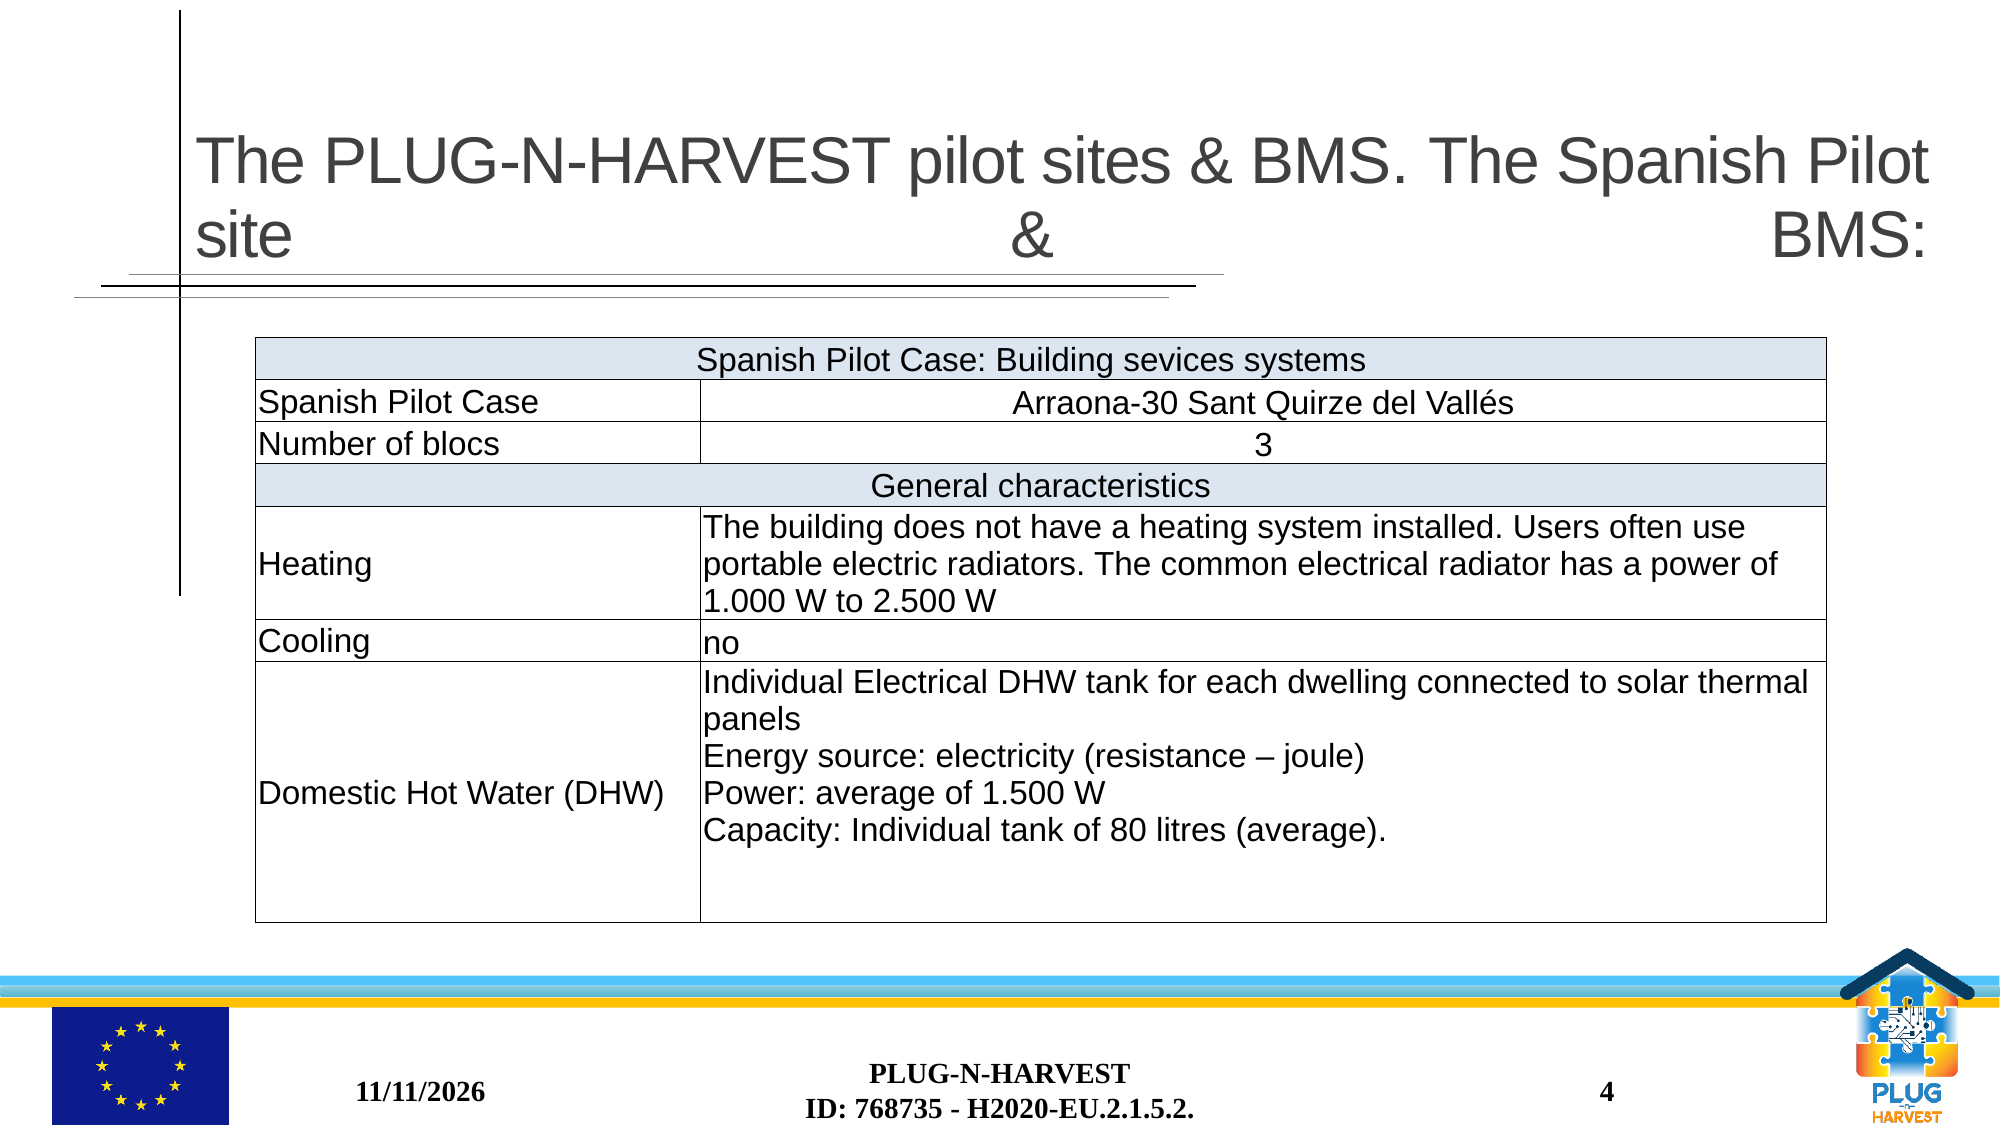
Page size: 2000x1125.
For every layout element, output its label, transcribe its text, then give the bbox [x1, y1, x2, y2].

table_cell Cooling [256, 620, 700, 661]
table_cell General characteristics [256, 464, 1826, 506]
table_cell Domestic Hot Water (DHW) [256, 662, 700, 922]
picture [1814, 945, 2000, 1125]
picture [52, 1007, 229, 1125]
table_cell 3 [701, 422, 1826, 463]
title The PLUG-N-HARVEST pilot sites & BMS. The Spanish Pilot site & BMS: [179, 113, 1945, 353]
slide_number 4 [1414, 1059, 1630, 1120]
table_header Spanish Pilot Case: Building sevices systems [256, 353, 1826, 379]
footer PLUG-N-HARVEST ID: 768735 - H2020-EU.2.1.5.2. [604, 1059, 1396, 1120]
table_cell Heating [256, 507, 700, 619]
table_cell Arraona-30 Sant Quirze del Vallés [701, 380, 1826, 421]
table_cell The building does not have a heating system installed. Users often use portable electric radiators. The common electrical radiator has a power of 1.000 W to 2.500 W [701, 507, 1826, 619]
table_cell Spanish Pilot Case [256, 380, 700, 421]
table_cell Number of blocs [256, 422, 700, 463]
table_cell Individual Electrical DHW tank for each dwelling connected to solar thermal panels Energy source: electricity (resistance – joule) Power: average of 1.500 W Capacity: Individual tank of 80 litres (average). [701, 662, 1826, 922]
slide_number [340, 1059, 586, 1120]
table_cell no [701, 620, 1826, 661]
